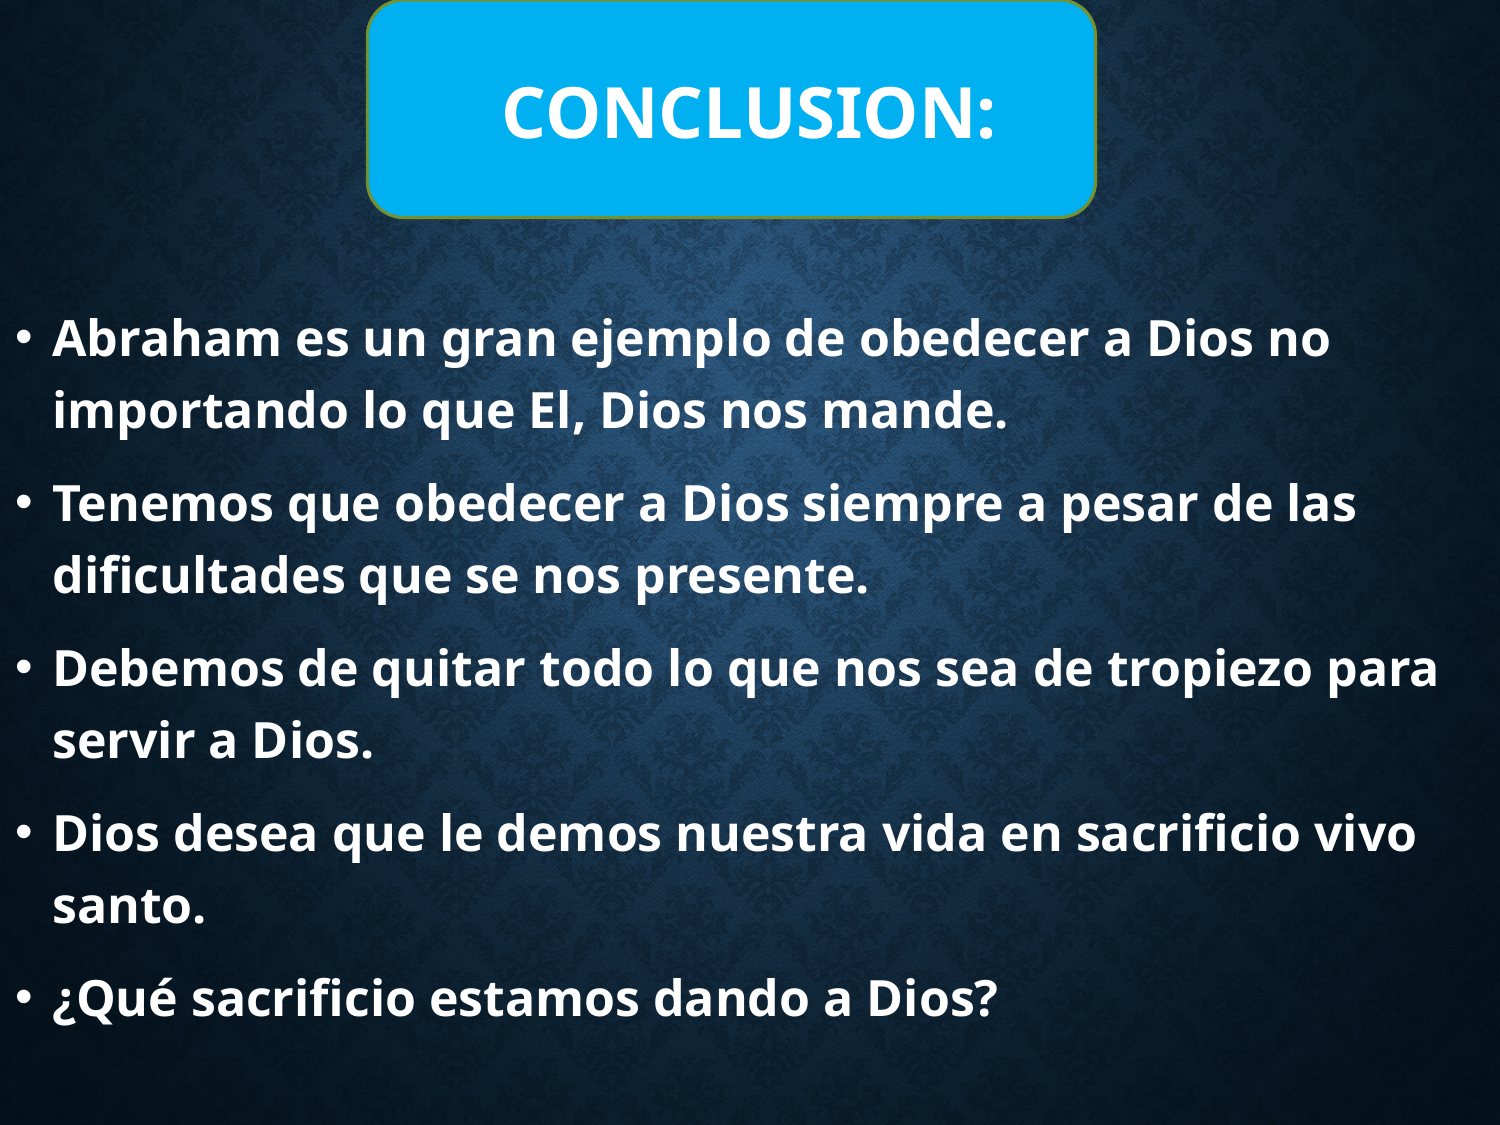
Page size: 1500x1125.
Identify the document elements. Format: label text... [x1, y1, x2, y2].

title CONCLUSION: [112, 6, 1387, 224]
text_box [380, 0, 1083, 6]
list Abraham es un gran ejemplo de obedecer a Dios no importando lo que El, Dios nos mande. Tenemos que obedecer a Dios siempre a pesar de las dificultades que se nos presente. Debemos de quitar todo lo que nos sea de tropiezo para servir a Dios. Dios desea que le demos nuestra vida en sacrificio vivo santo. ¿Qué sacrificio estamos dando a Dios? [0, 287, 1500, 1125]
